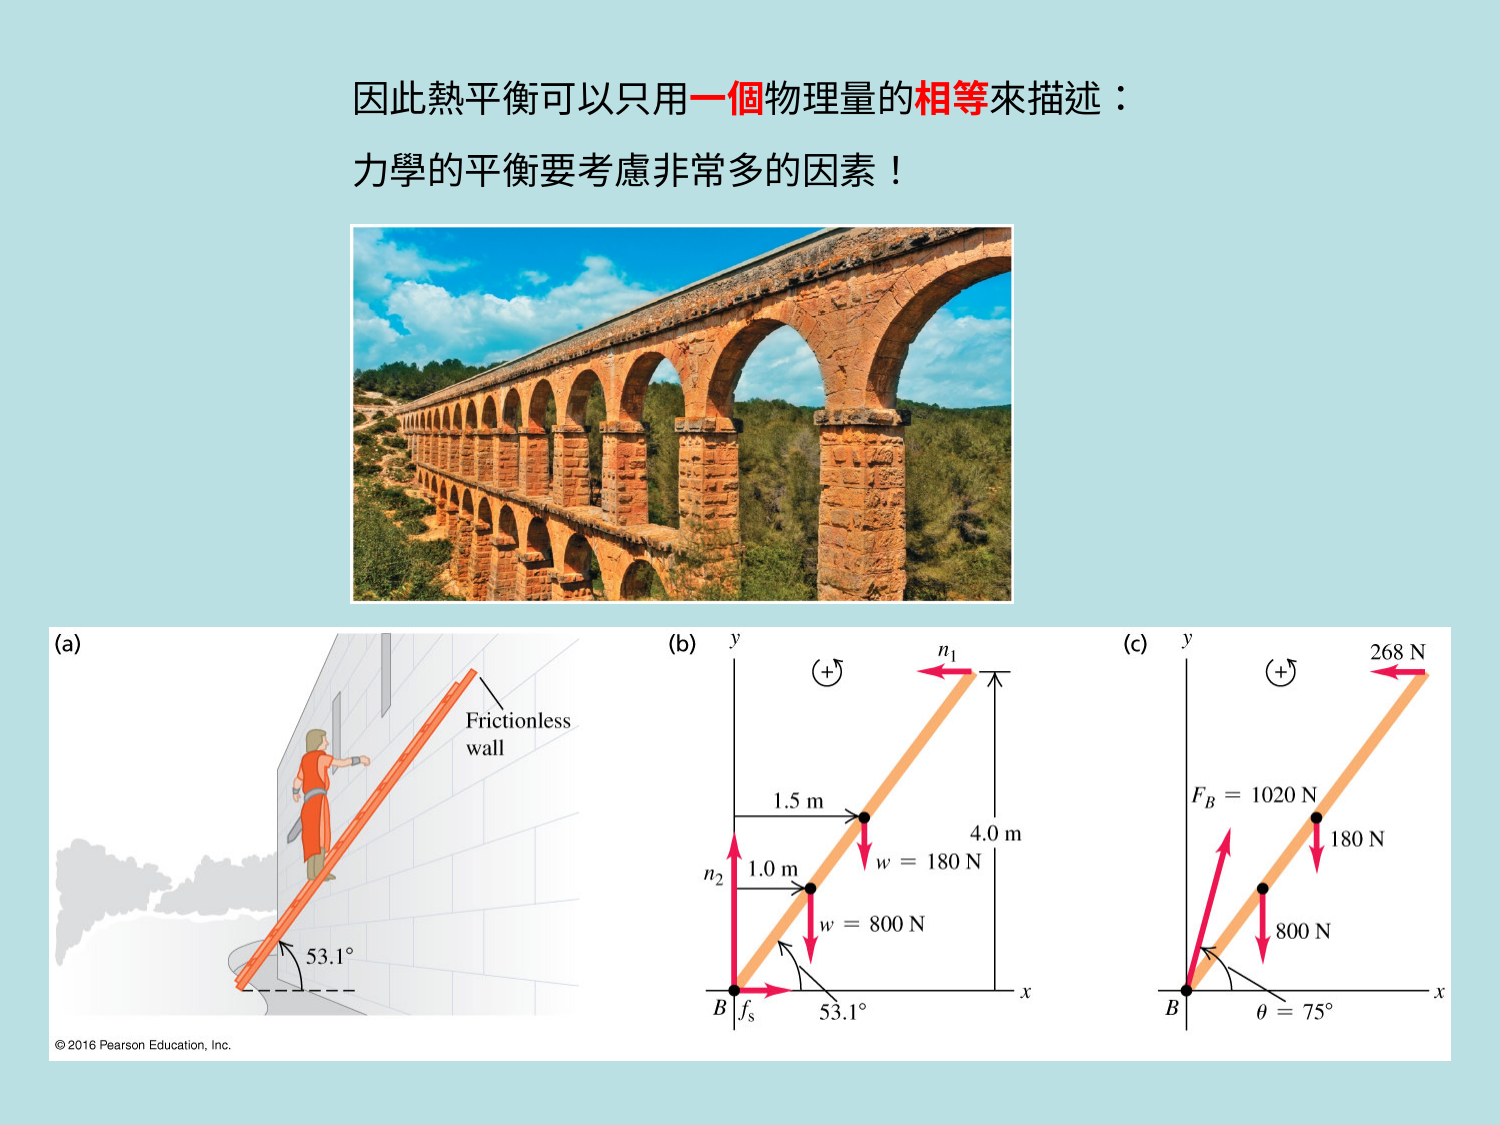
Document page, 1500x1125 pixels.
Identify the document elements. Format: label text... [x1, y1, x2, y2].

picture [48, 626, 1452, 1061]
text_box 力學的平衡要考慮非常多的因素！ [337, 139, 988, 200]
picture [349, 224, 1014, 604]
text_box 因此熱平衡可以只用一個物理量的相等來描述： [337, 67, 1131, 127]
